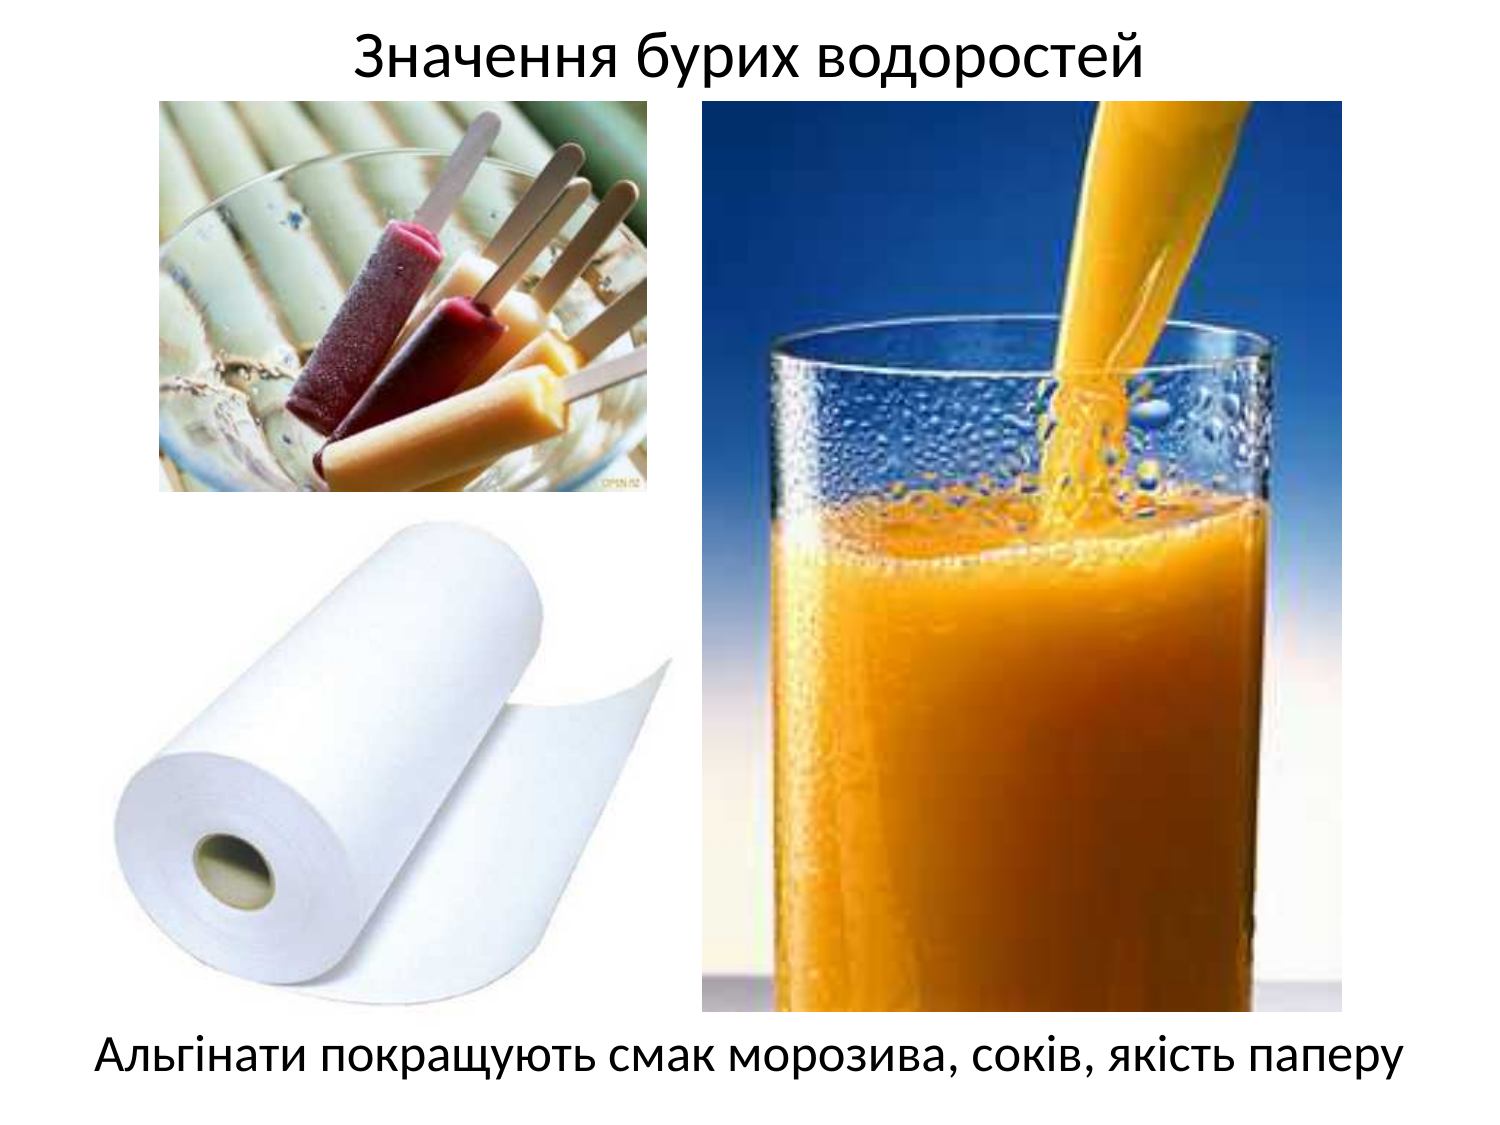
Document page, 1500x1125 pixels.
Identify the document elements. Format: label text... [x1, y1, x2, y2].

picture [159, 101, 647, 492]
picture [88, 101, 1343, 1029]
list Альгінати покращують смак морозива, соків, якість паперу [75, 1011, 1425, 1106]
title Значення бурих водоростей [75, 0, 1425, 102]
